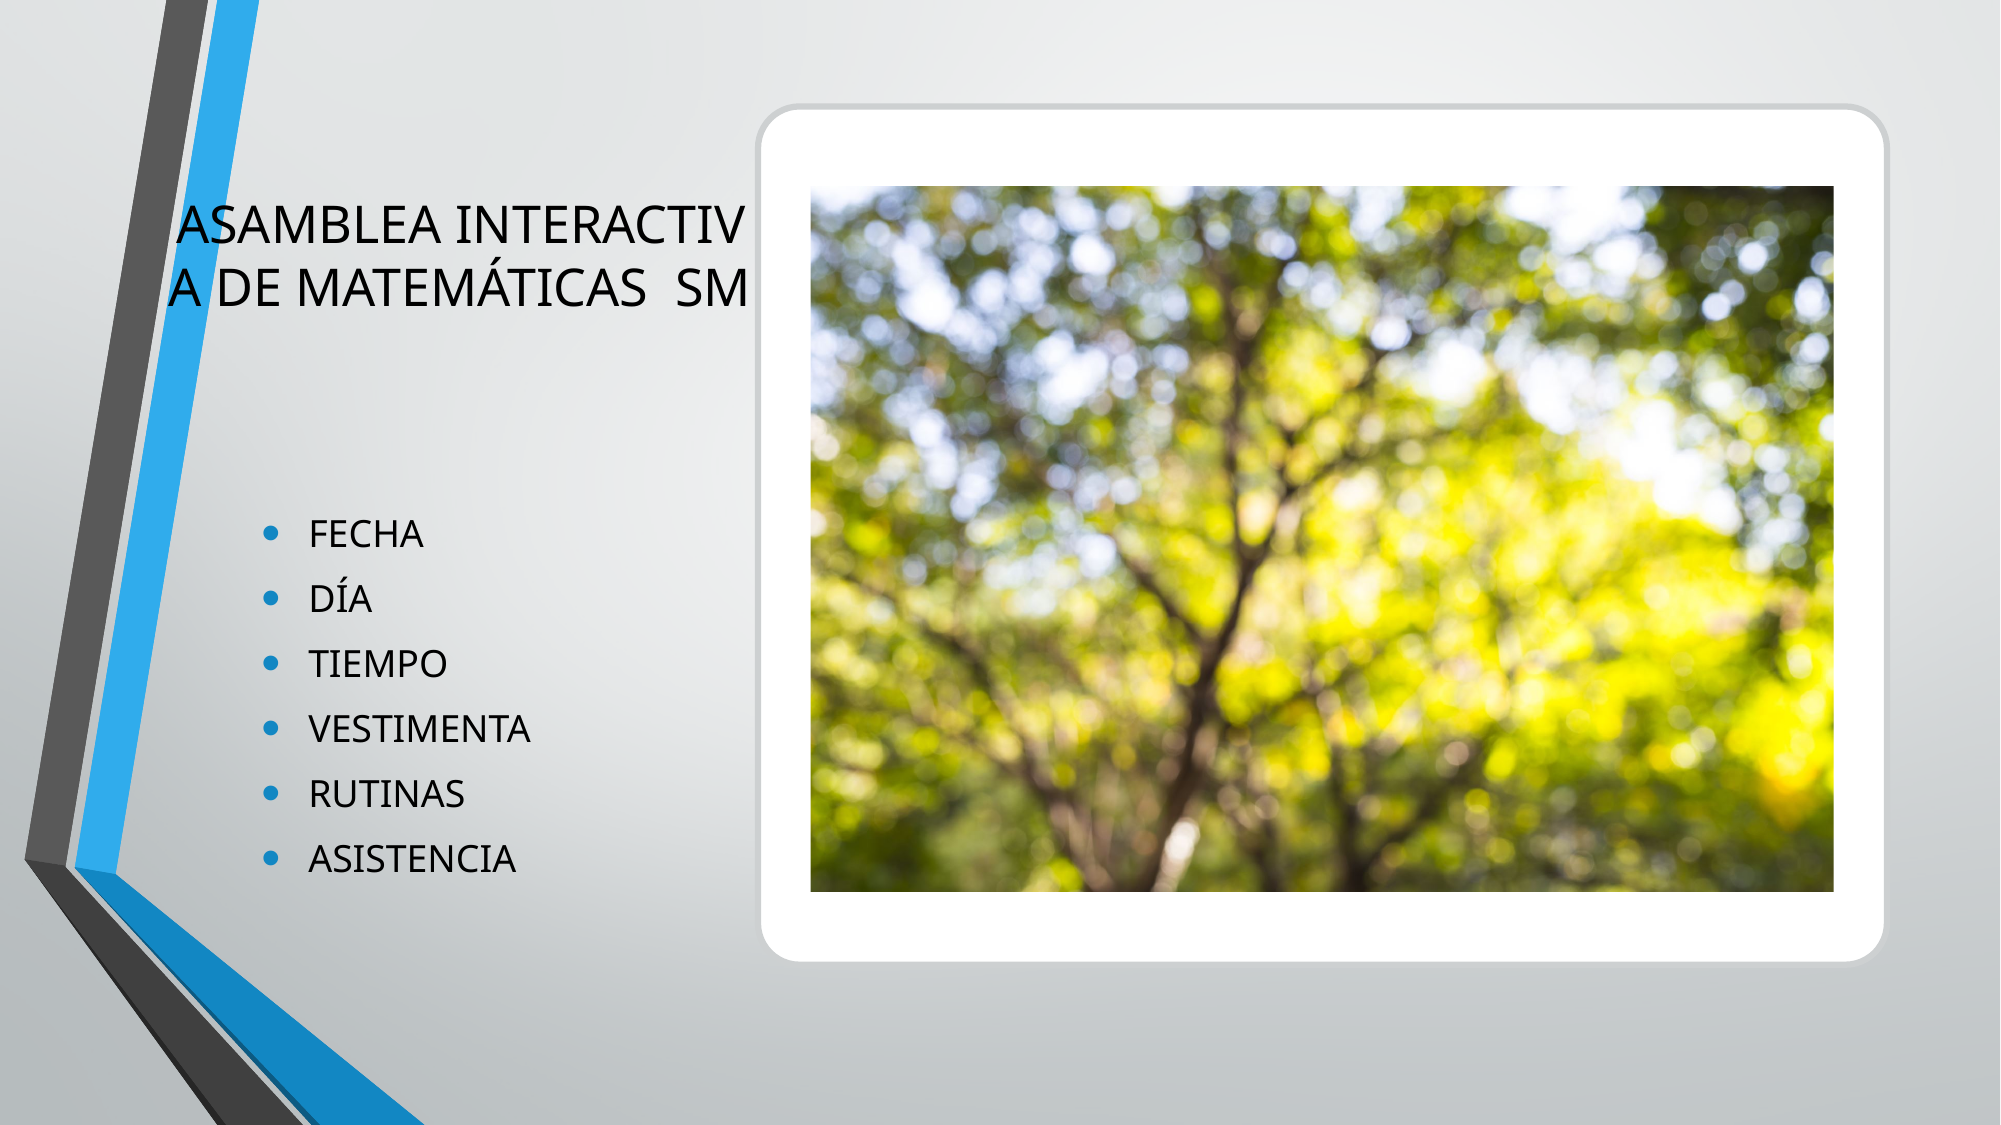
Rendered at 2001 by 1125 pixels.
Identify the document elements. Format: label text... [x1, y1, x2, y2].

list FECHA DÍA TIEMPO VESTIMENTA RUTINAS ASISTENCIA [425, 437, 705, 950]
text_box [24, 0, 425, 1125]
title ASAMBLEA INTERACTIVA DE MATEMÁTICAS SM [425, 108, 770, 400]
picture [810, 185, 1834, 892]
text_box [756, 105, 1889, 967]
